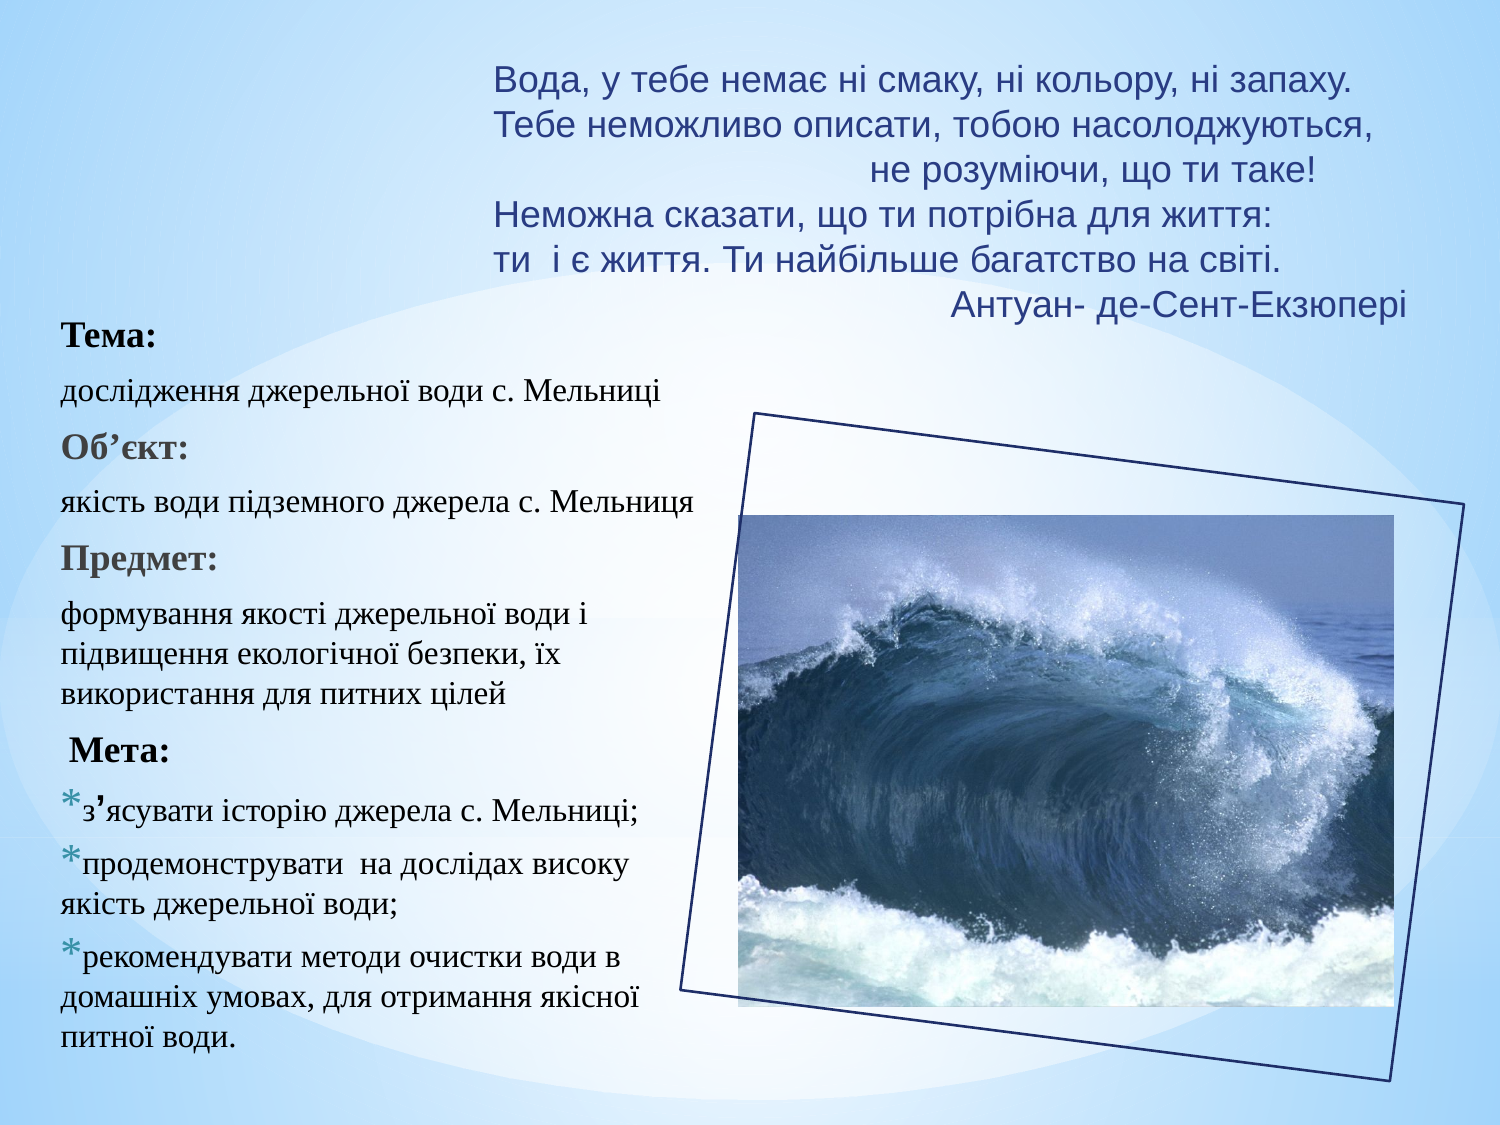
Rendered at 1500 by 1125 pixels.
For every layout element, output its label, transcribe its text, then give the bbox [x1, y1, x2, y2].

list Тема: дослідження джерельної води с. Мельниці Об’єкт: якість води підземного джерела с. Мельниця Предмет: формування якості джерельної води і підвищення екологічної безпеки, їх використання для питних цілей Мета: з’ясувати історію джерела с. Мельниці; продемонструвати на дослідах високу якість джерельної води; рекомендувати методи очистки води в домашніх умовах, для отримання якісної питної води. [40, 302, 739, 1071]
text_box Вода, у тебе немає ні смаку, ні кольору, ні запаху. Тебе неможливо описати, тобою насолоджуються, не розуміючи, що ти таке! Неможна сказати, що ти потрібна для життя: ти і є життя. Ти найбільше багатство на світі. Антуан- де-Сент-Екзюпері [478, 47, 1423, 333]
picture [738, 515, 1394, 1008]
text_box [679, 585, 731, 998]
text_box [740, 411, 1466, 1083]
